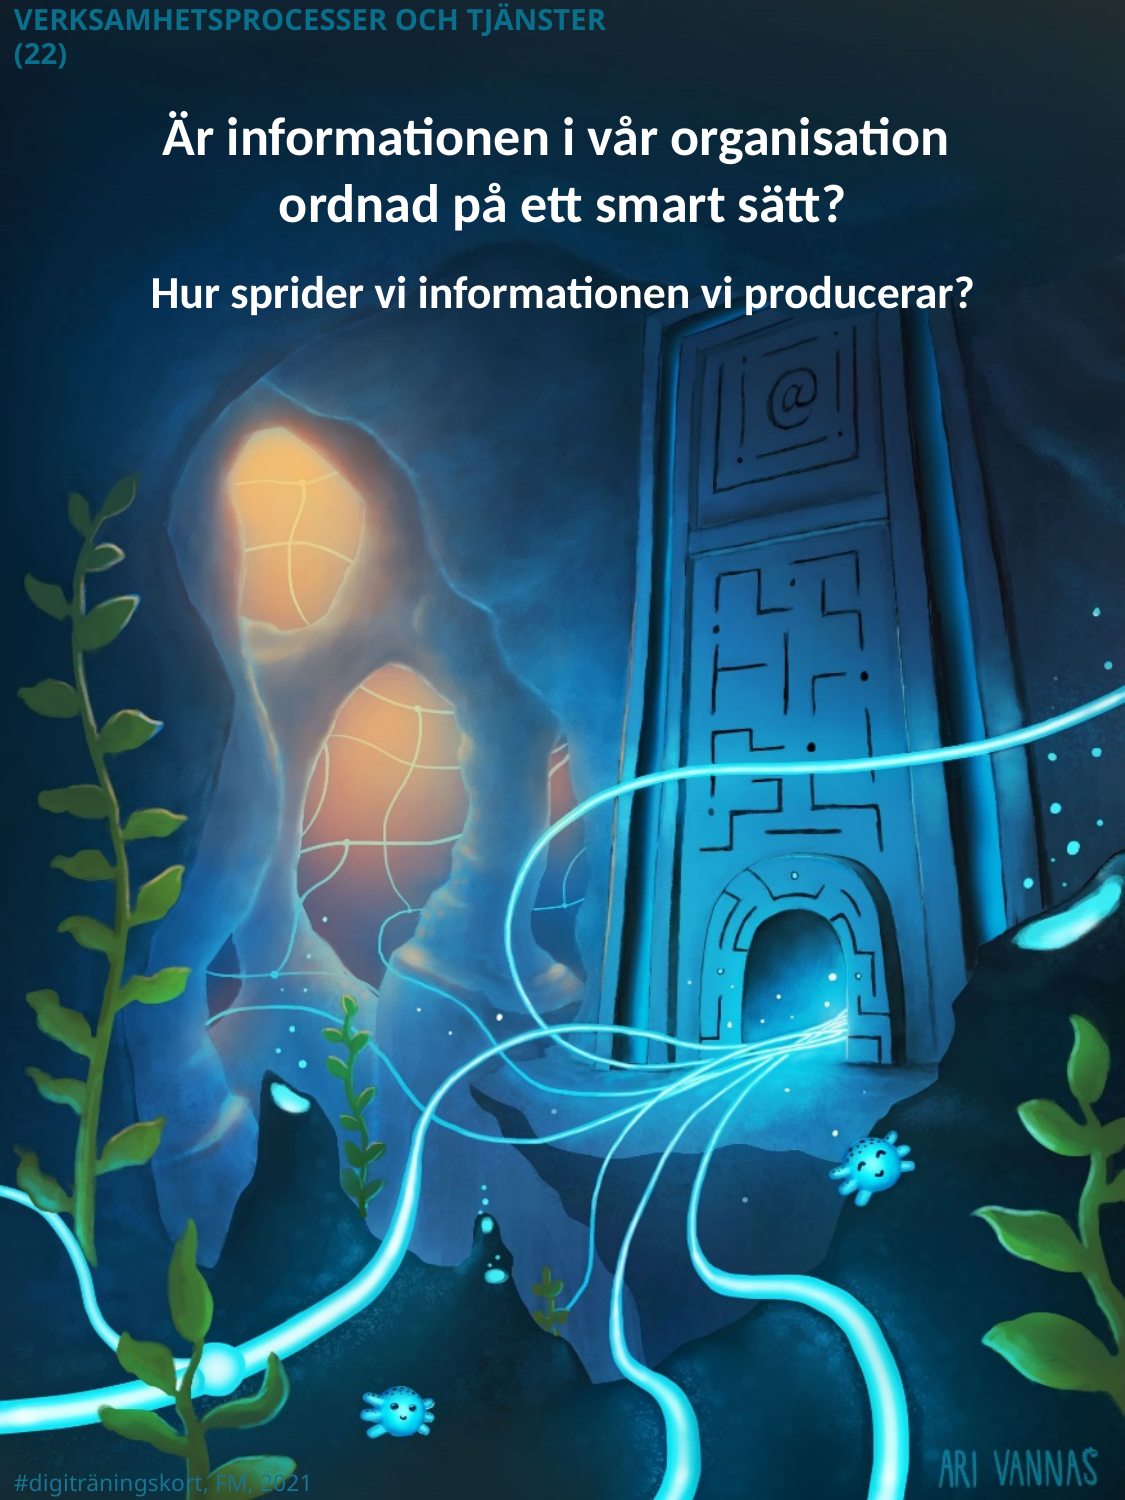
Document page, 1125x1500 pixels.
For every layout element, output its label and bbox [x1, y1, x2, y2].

text_box [0, 0, 1125, 1500]
